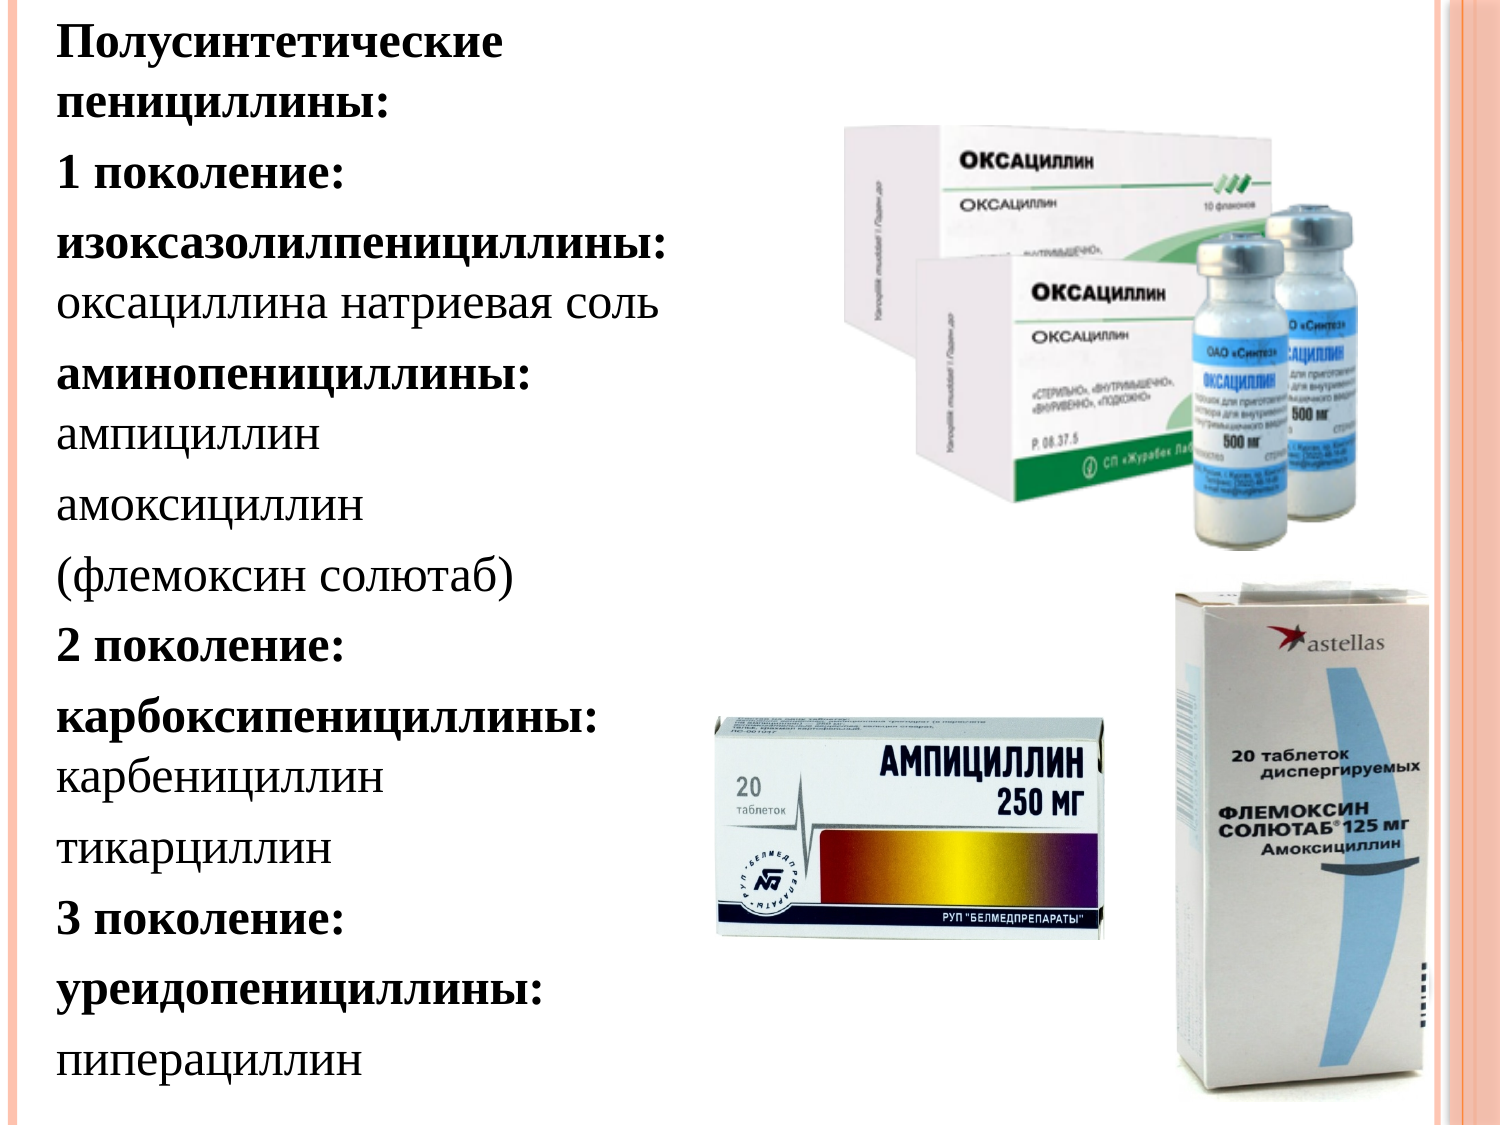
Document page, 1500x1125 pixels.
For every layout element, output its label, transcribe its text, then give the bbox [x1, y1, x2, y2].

list Полусинтетические пенициллины: 1 поколение: изоксазолилпенициллины: оксациллина натриевая соль аминопенициллины: ампициллин амоксициллин (флемоксин солютаб) 2 поколение: карбоксипенициллины: карбенициллин тикарциллин 3 поколение: уреидопенициллины: пиперациллин [41, 0, 809, 1094]
picture [843, 124, 1358, 552]
picture [1174, 573, 1430, 1102]
picture [714, 715, 1105, 941]
